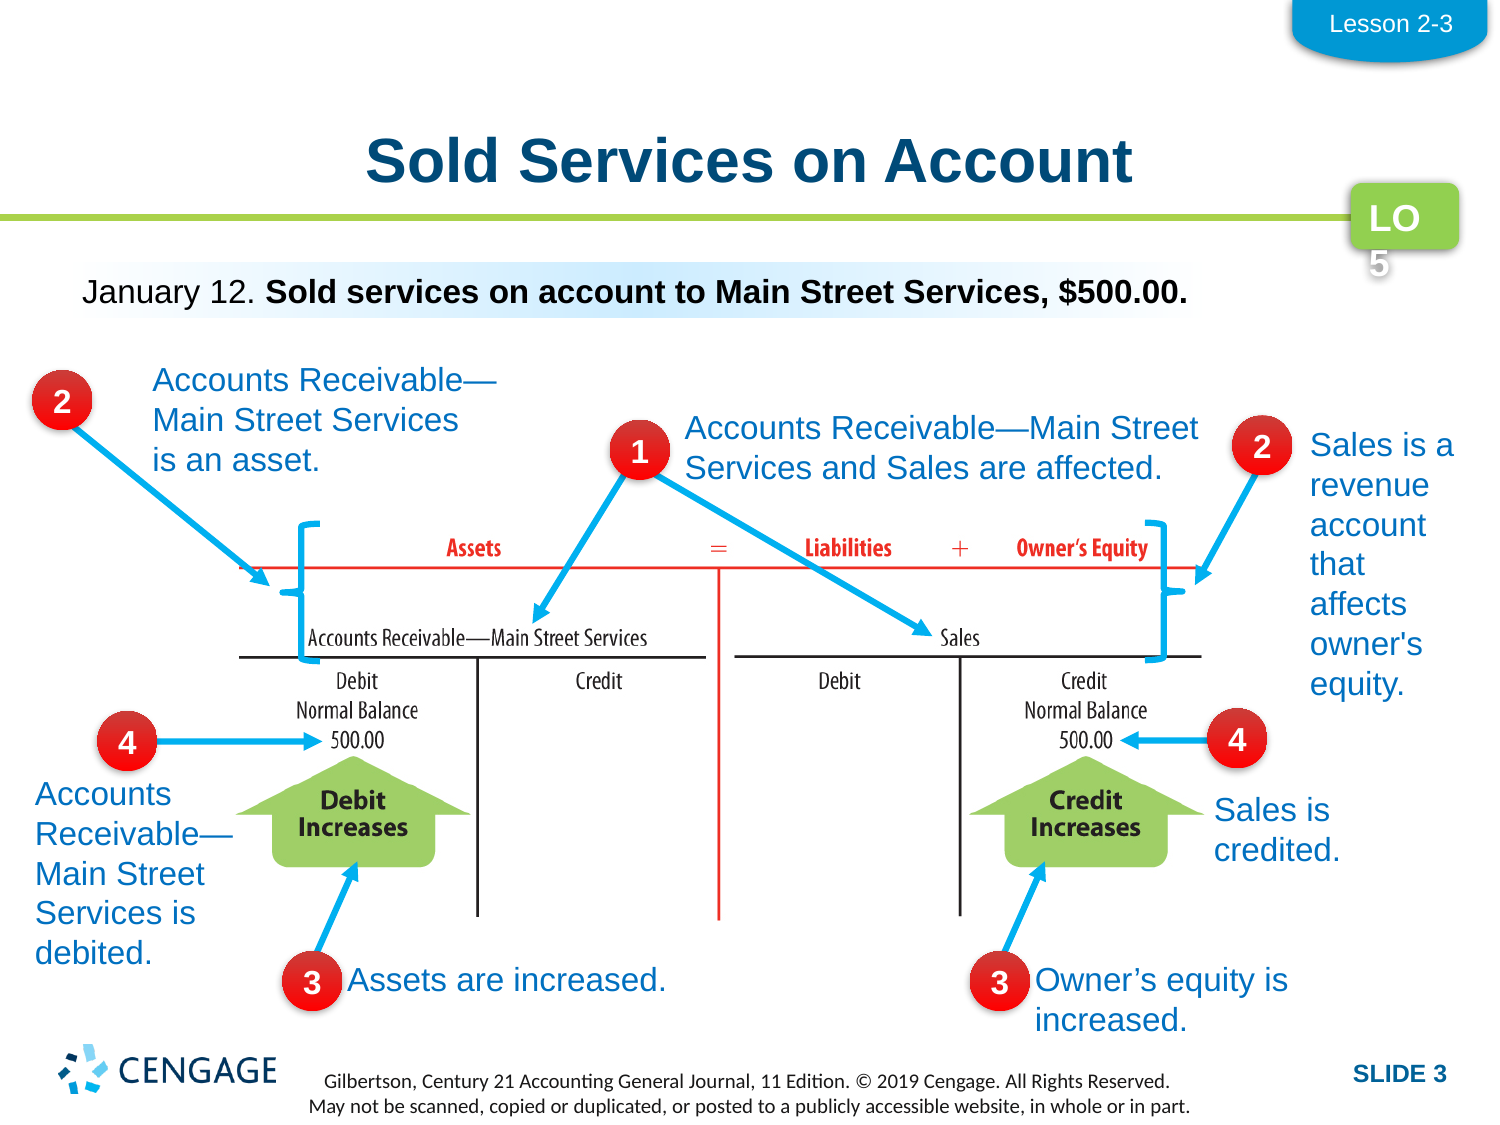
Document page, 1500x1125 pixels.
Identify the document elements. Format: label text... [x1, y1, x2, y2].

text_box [1144, 415, 1470, 714]
text_box LO5 [1350, 183, 1460, 250]
text_box Lesson 2-3 [1314, 0, 1469, 45]
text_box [282, 861, 820, 1012]
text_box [538, 398, 1320, 637]
text_box January 12. Sold services on account to Main Street Services, $500.00. [67, 262, 1205, 318]
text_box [1119, 708, 1400, 877]
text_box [32, 351, 538, 662]
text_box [19, 711, 323, 982]
text_box SLIDE 3 [1162, 1049, 1463, 1095]
text_box [1292, 0, 1488, 63]
picture [58, 1044, 276, 1094]
title Sold Services on Account [103, 128, 1397, 239]
picture [232, 637, 1144, 924]
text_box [969, 861, 1350, 1047]
